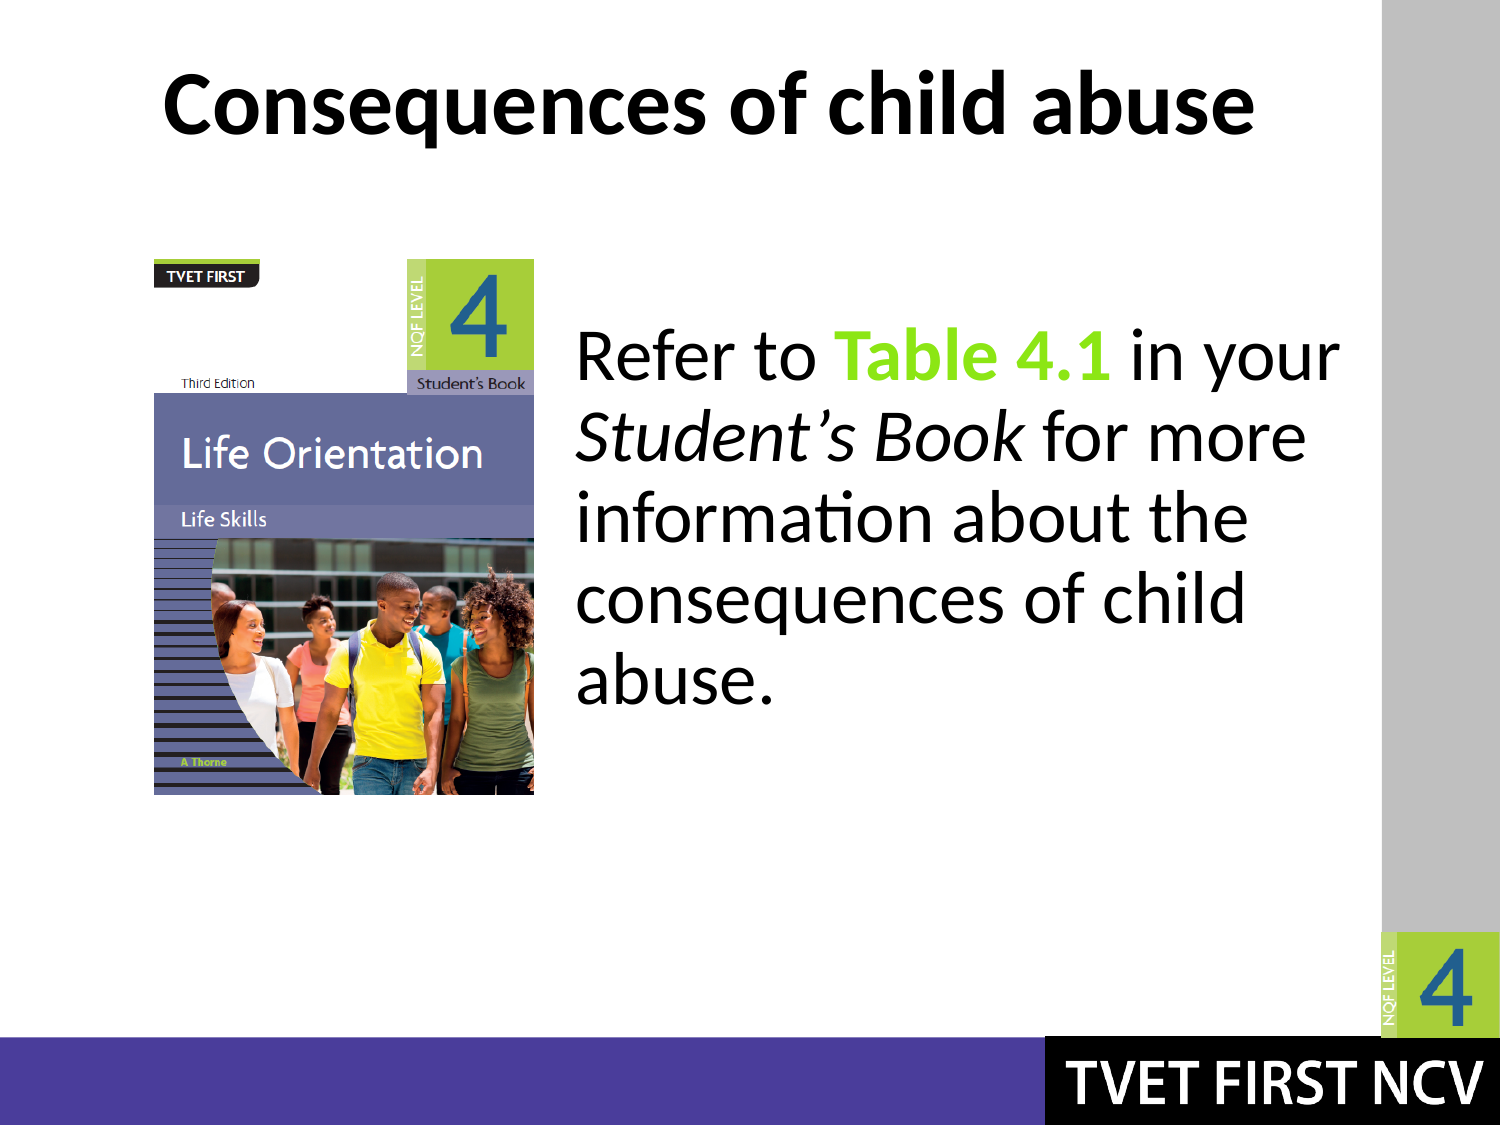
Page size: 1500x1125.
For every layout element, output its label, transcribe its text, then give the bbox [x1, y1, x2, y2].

picture [1381, 932, 1500, 1038]
title Consequences of child abuse [62, 45, 1360, 164]
picture [154, 259, 534, 795]
list Refer to Table 4.1 in your Student’s Book for more information about the consequences of child abuse. [560, 308, 1381, 755]
picture [1065, 1050, 1484, 1120]
